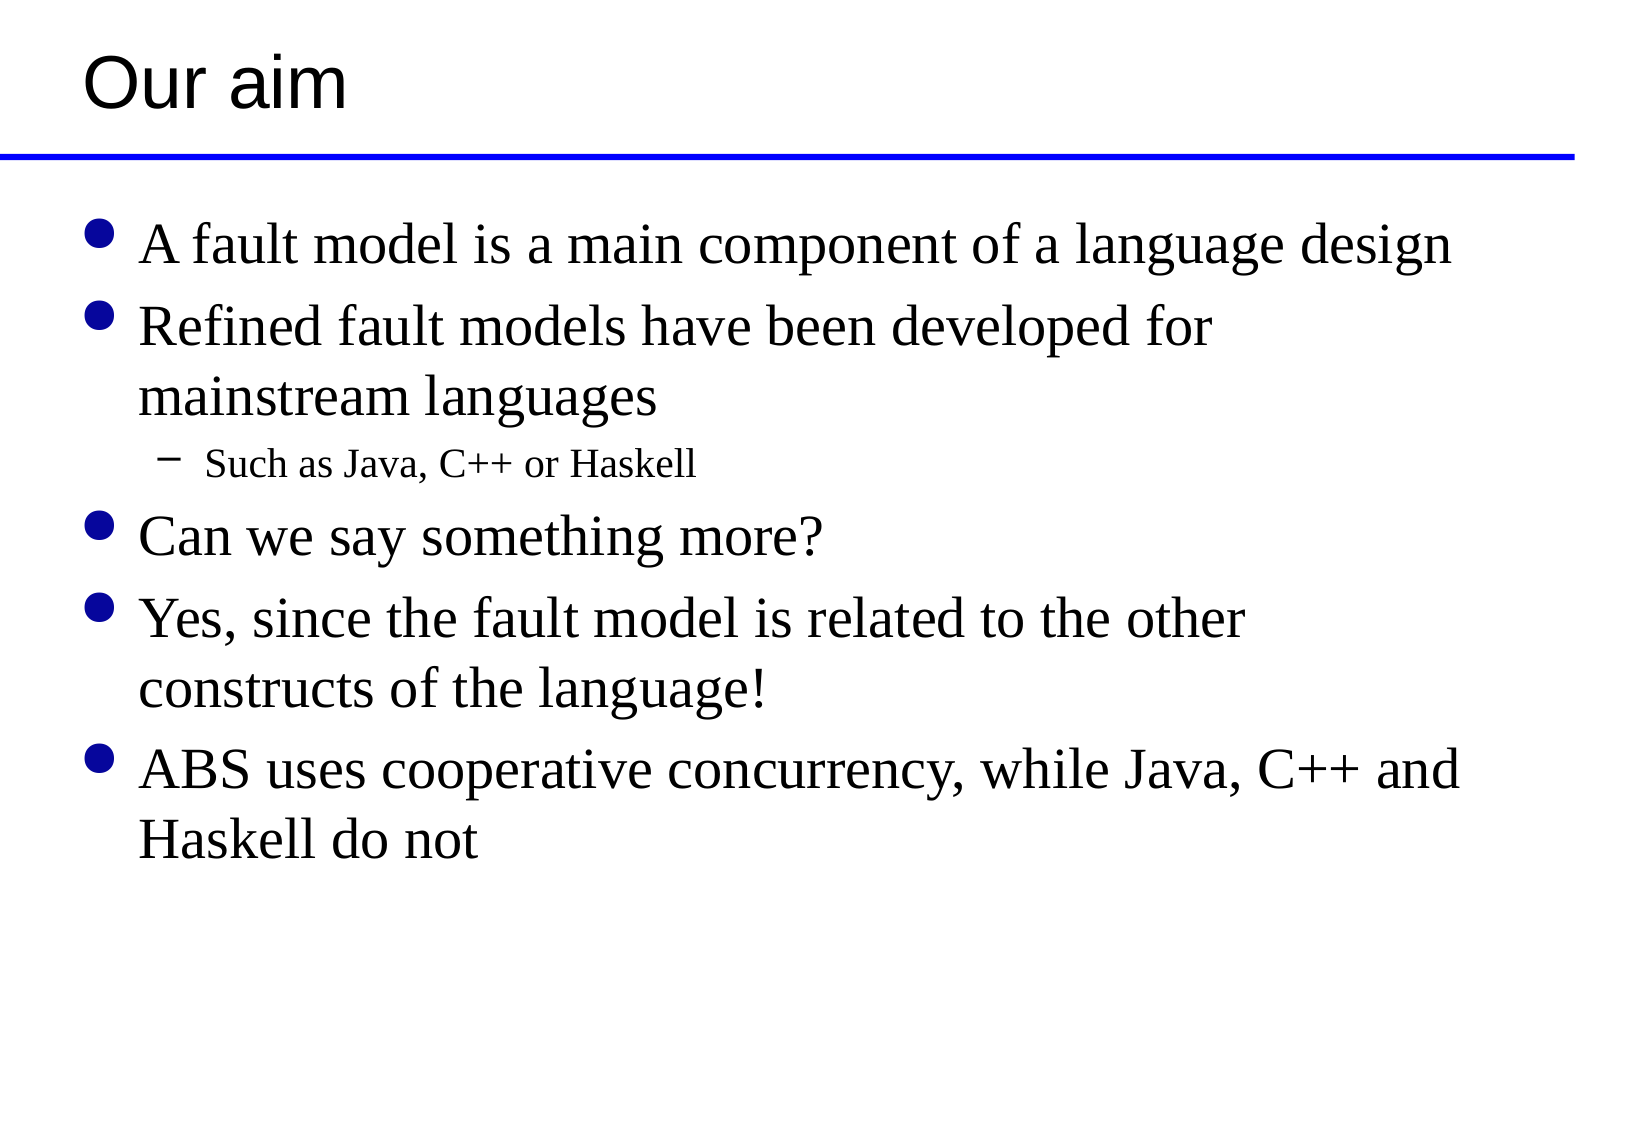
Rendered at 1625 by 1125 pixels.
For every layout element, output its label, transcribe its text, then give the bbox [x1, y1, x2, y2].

title Our aim [67, 27, 1544, 131]
list A fault model is a main component of a language design Refined fault models have been developed for mainstream languages Such as Java, C++ or Haskell Can we say something more? Yes, since the fault model is related to the other constructs of the language! ABS uses cooperative concurrency, while Java, C++ and Haskell do not [67, 198, 1480, 1061]
